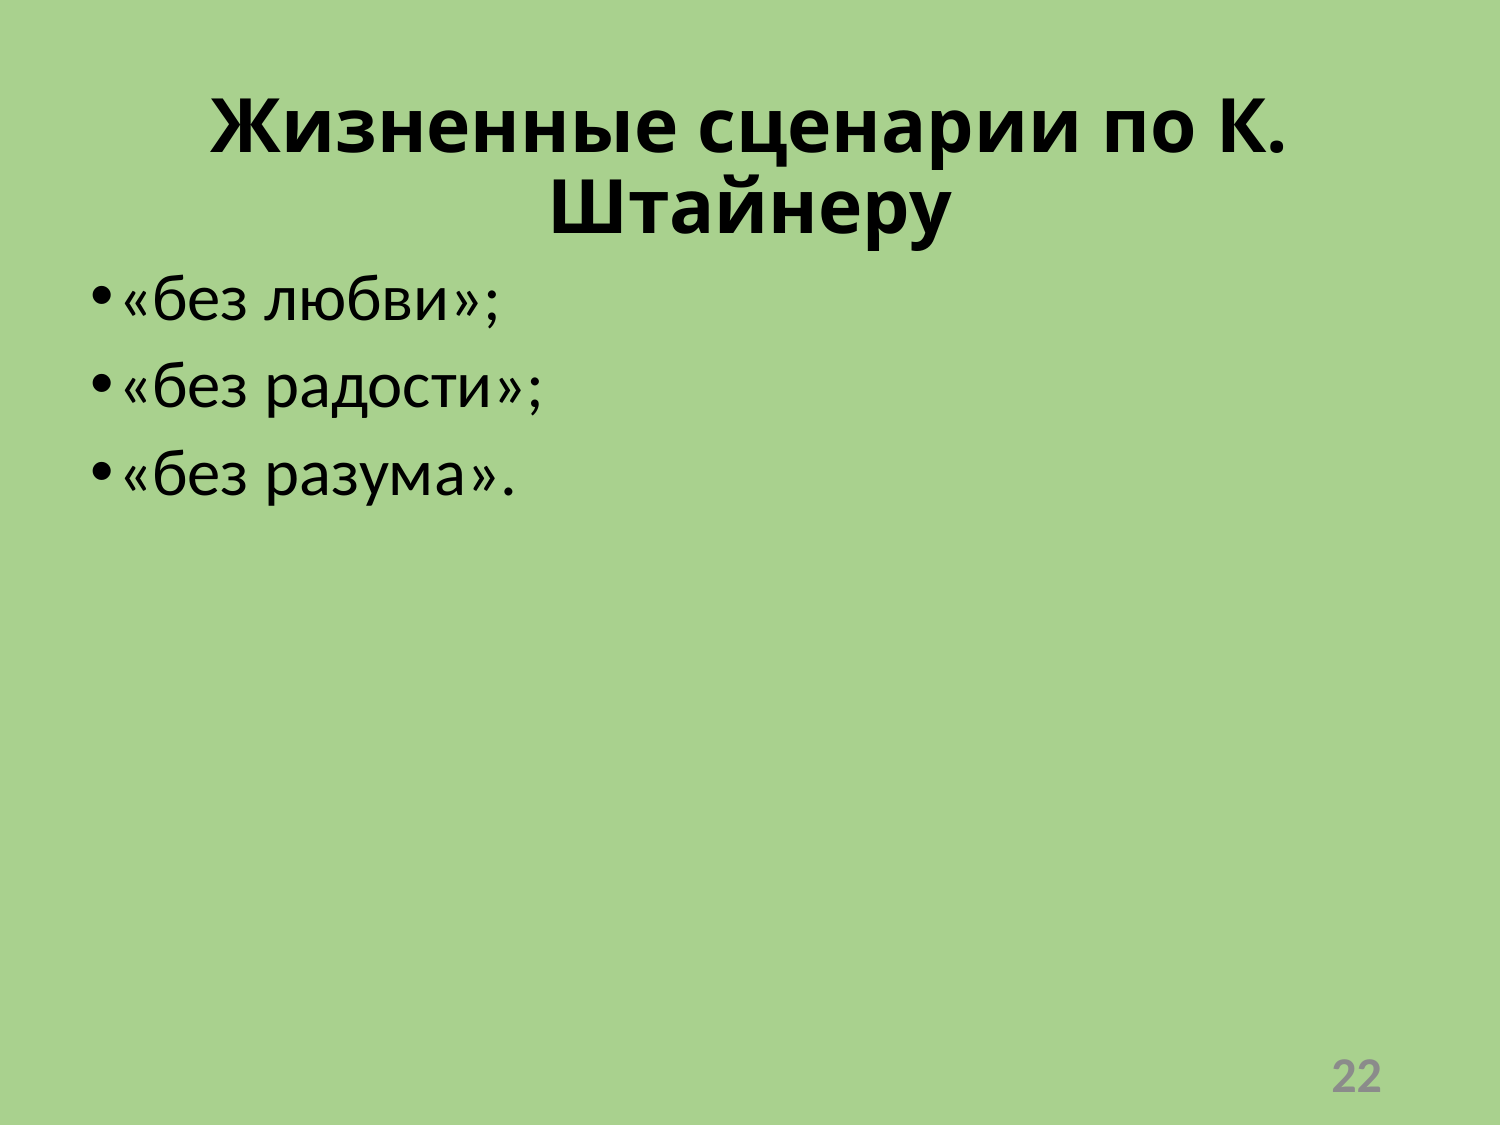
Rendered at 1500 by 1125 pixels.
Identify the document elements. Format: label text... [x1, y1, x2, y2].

slide_number 22 [1059, 1042, 1397, 1103]
title Жизненные сценарии по К. Штайнеру [103, 59, 1397, 255]
list «без любви»; «без радости»; «без разума». [75, 255, 1425, 1010]
